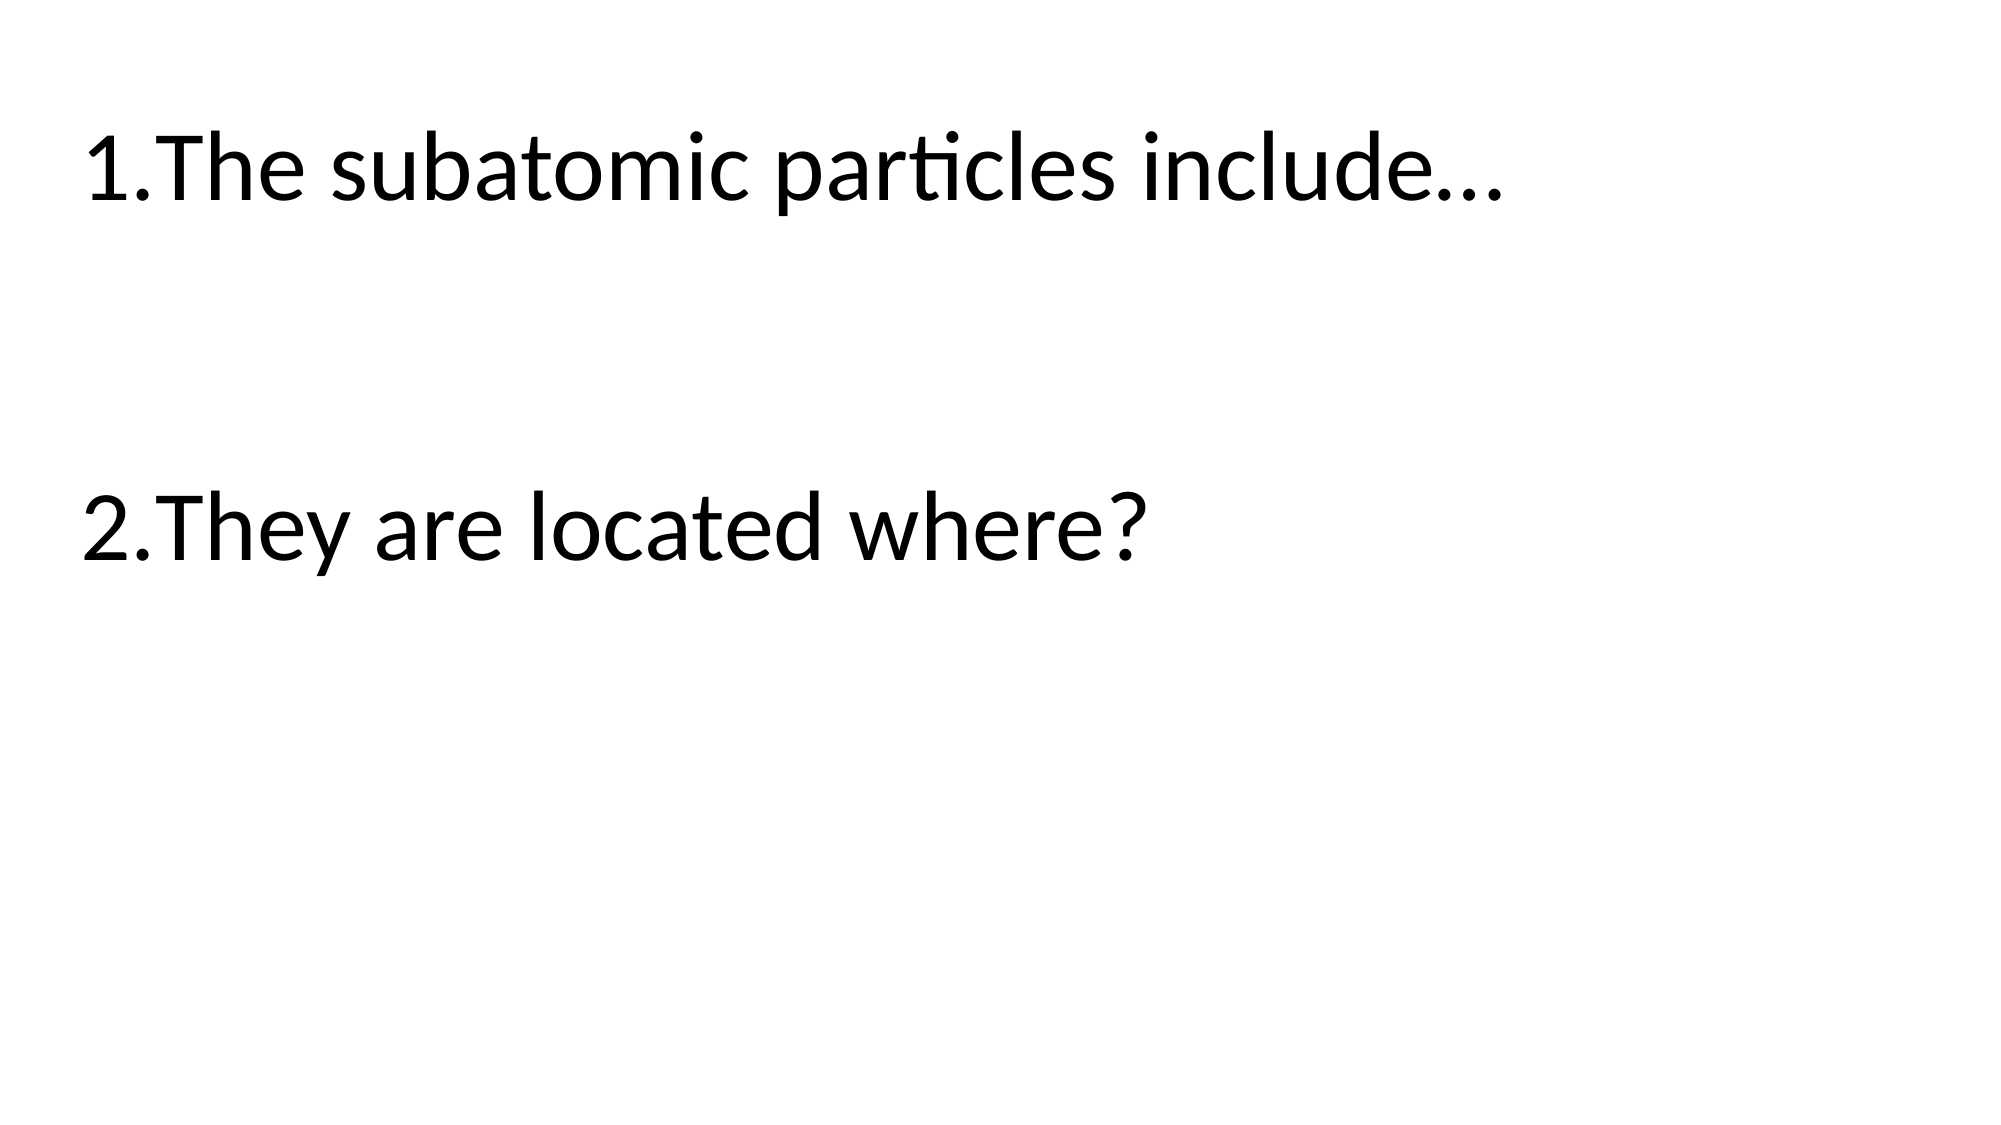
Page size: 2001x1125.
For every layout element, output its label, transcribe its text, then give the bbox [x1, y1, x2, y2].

text_box The subatomic particles include… They are located where? [65, 93, 1913, 588]
